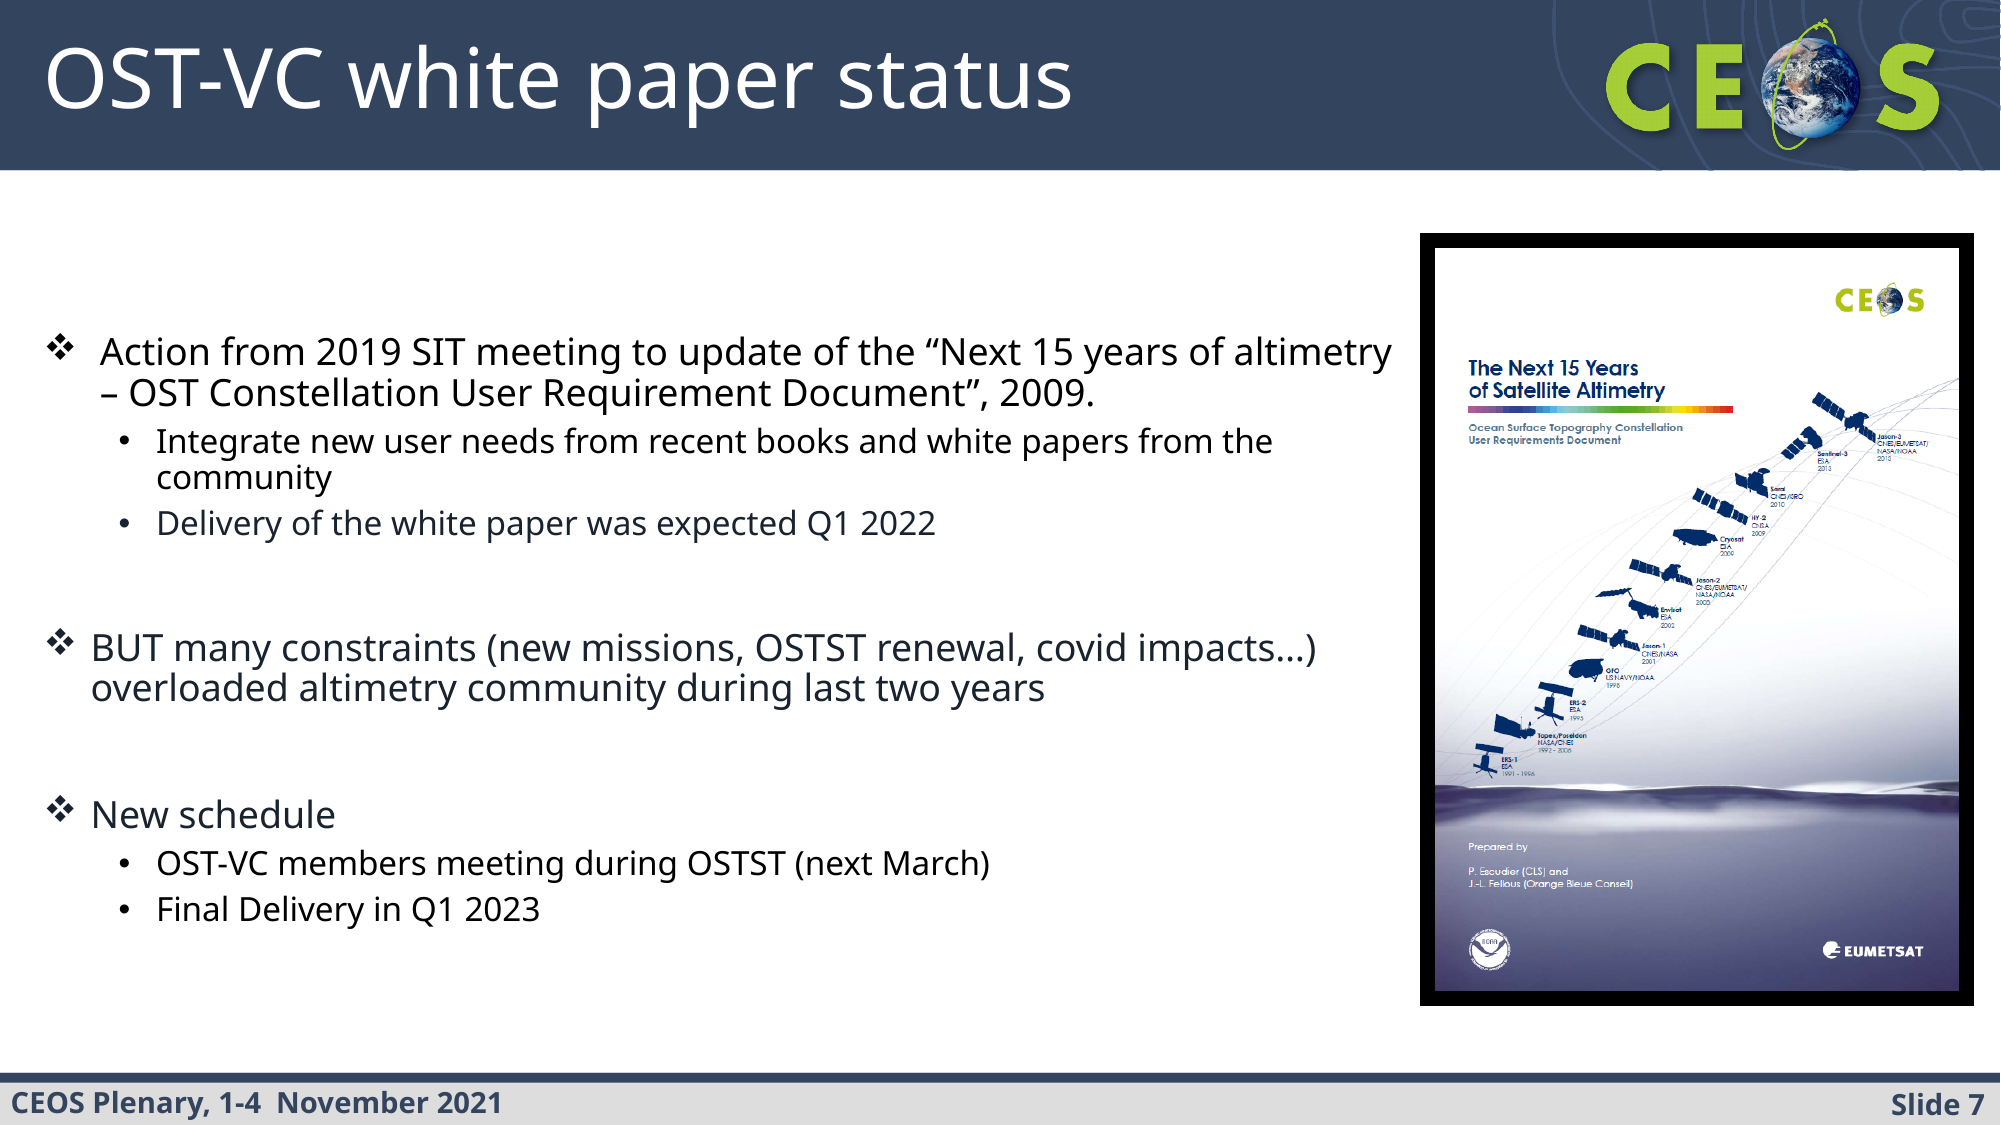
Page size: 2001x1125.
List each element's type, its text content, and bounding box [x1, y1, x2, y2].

picture [1606, 18, 1939, 150]
title OST-VC white paper status [28, 28, 1569, 157]
list Action from 2019 SIT meeting to update of the “Next 15 years of altimetry – OST Constellation User Requirement Document”, 2009. Integrate new user needs from recent books and white papers from the community Delivery of the white paper was expected Q1 2022 BUT many constraints (new missions, OSTST renewal, covid impacts…) overloaded altimetry community during last two years New schedule OST-VC members meeting during OSTST (next March) Final Delivery in Q1 2023 [28, 325, 1409, 647]
picture [1434, 247, 1960, 992]
